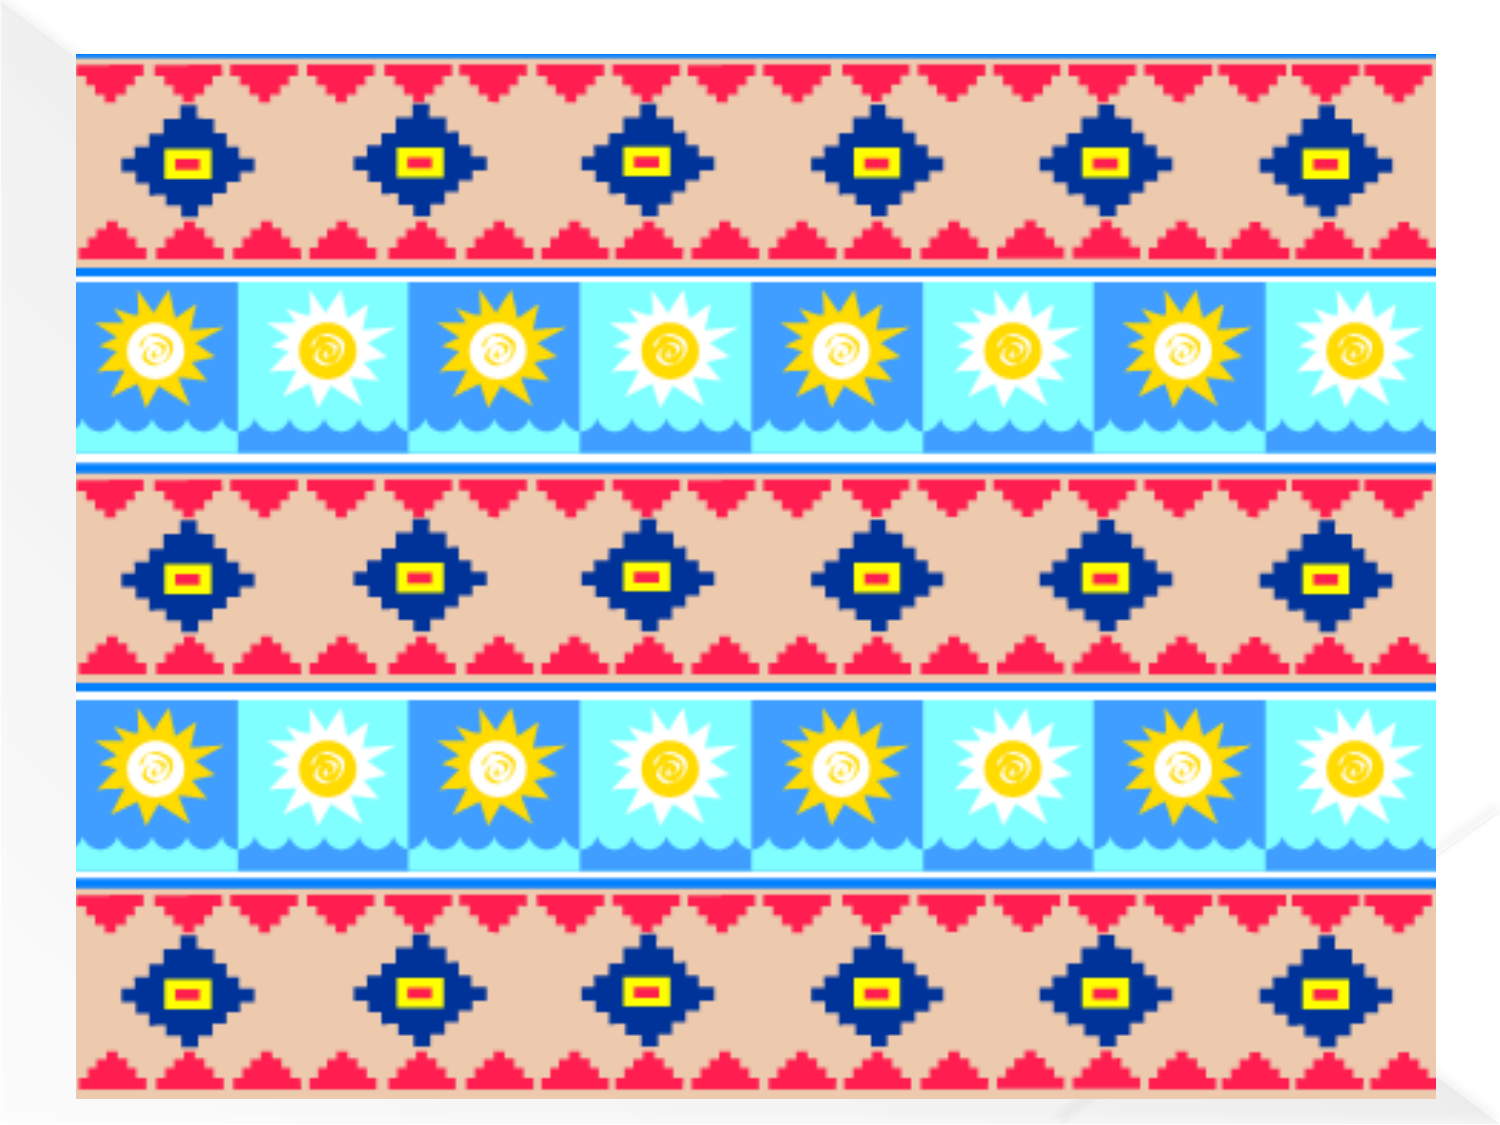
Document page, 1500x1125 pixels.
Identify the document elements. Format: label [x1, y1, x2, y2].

list [76, 54, 1436, 1099]
